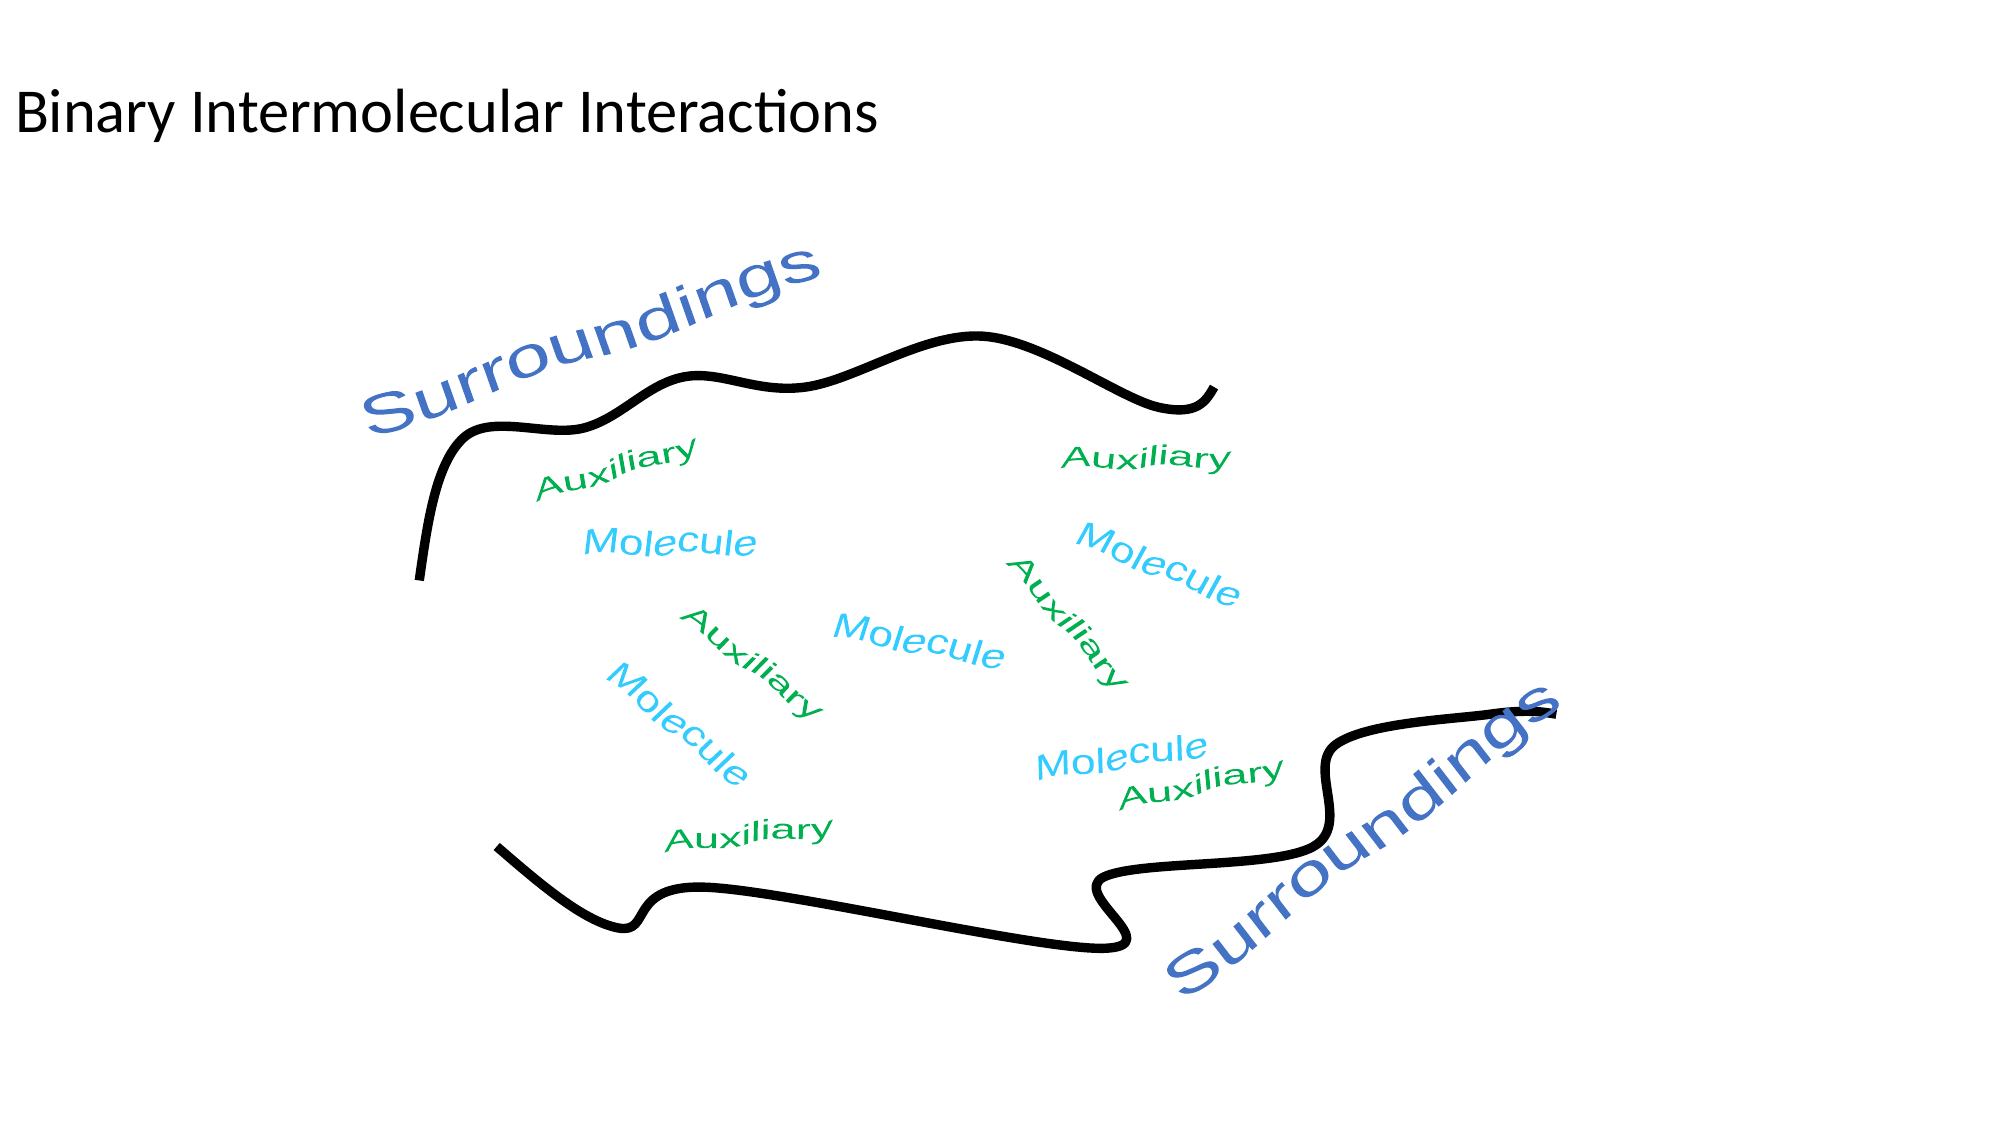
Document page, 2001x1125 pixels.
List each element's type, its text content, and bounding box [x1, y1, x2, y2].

title Binary Intermolecular Interactions [0, 59, 1094, 166]
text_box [529, 444, 1288, 852]
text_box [353, 312, 1604, 950]
